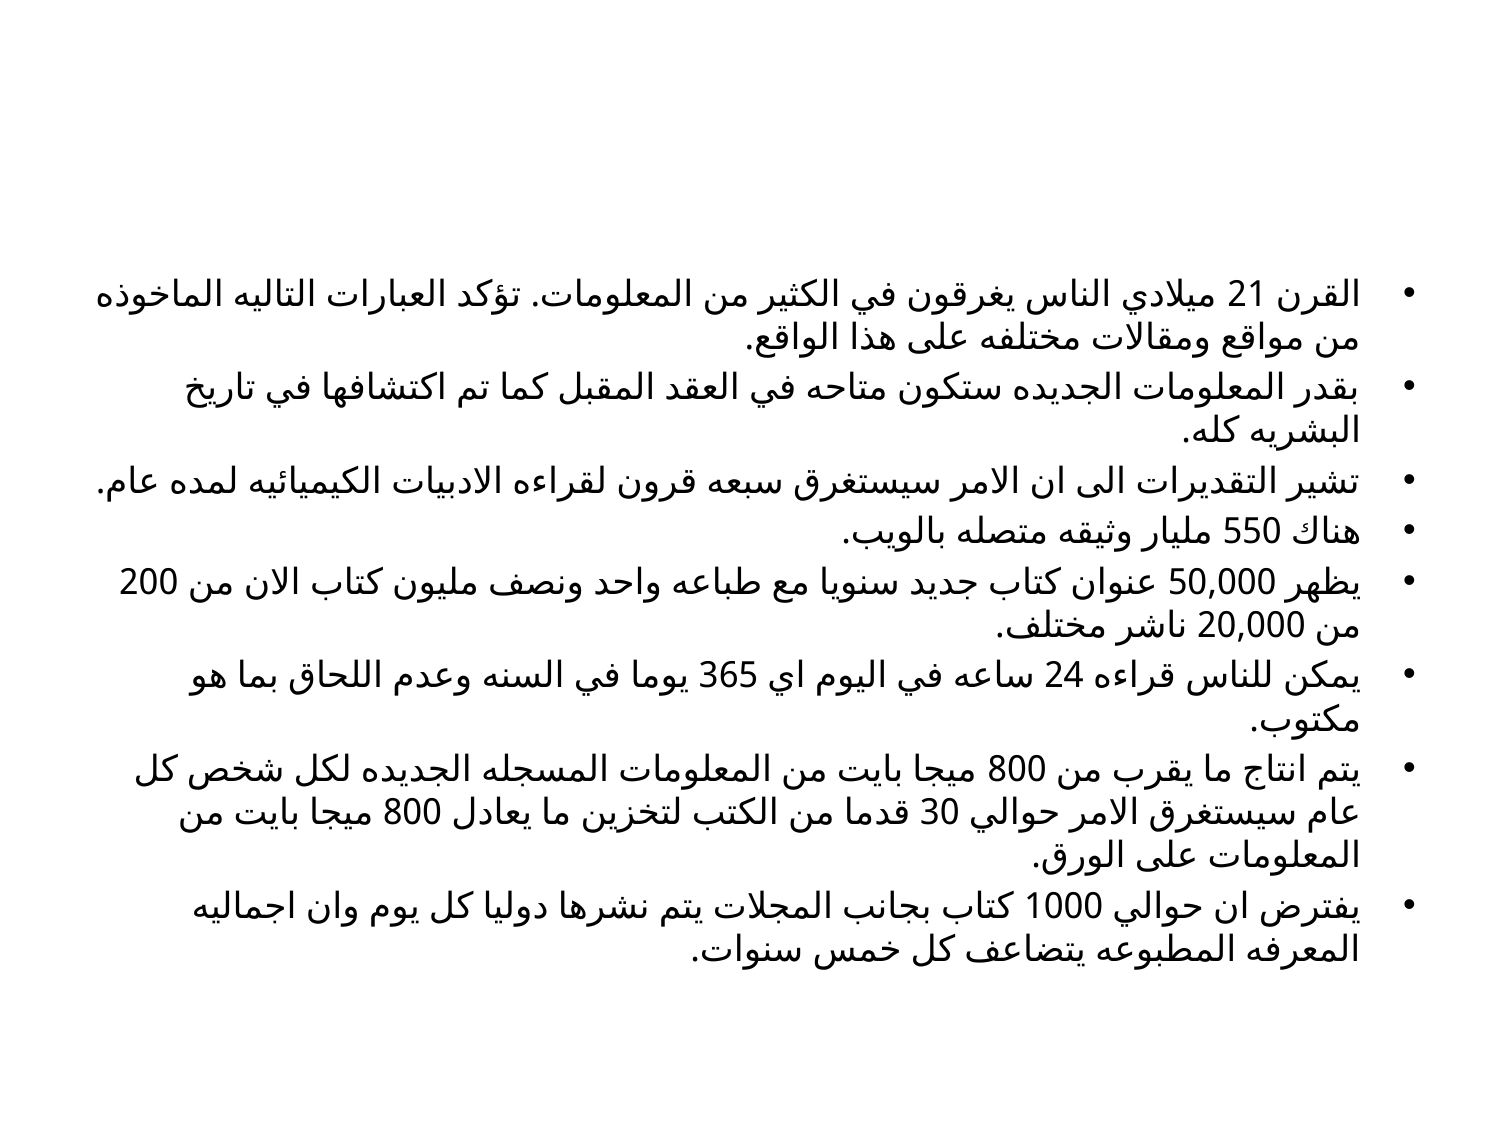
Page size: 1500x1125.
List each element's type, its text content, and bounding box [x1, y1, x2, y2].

list القرن 21 ميلادي الناس يغرقون في الكثير من المعلومات. تؤكد العبارات التاليه الماخوذه من مواقع ومقالات مختلفه على هذا الواقع. بقدر المعلومات الجديده ستكون متاحه في العقد المقبل كما تم اكتشافها في تاريخ البشريه كله. تشير التقديرات الى ان الامر سيستغرق سبعه قرون لقراءه الادبيات الكيميائيه لمده عام. هناك 550 مليار وثيقه متصله بالويب. يظهر 50,000 عنوان كتاب جديد سنويا مع طباعه واحد ونصف مليون كتاب الان من 200 من 20,000 ناشر مختلف. يمكن للناس قراءه 24 ساعه في اليوم اي 365 يوما في السنه وعدم اللحاق بما هو مكتوب. يتم انتاج ما يقرب من 800 ميجا بايت من المعلومات المسجله الجديده لكل شخص كل عام سيستغرق الامر حوالي 30 قدما من الكتب لتخزين ما يعادل 800 ميجا بايت من المعلومات على الورق. يفترض ان حوالي 1000 كتاب بجانب المجلات يتم نشرها دوليا كل يوم وان اجماليه المعرفه المطبوعه يتضاعف كل خمس سنوات. [75, 262, 1425, 1005]
